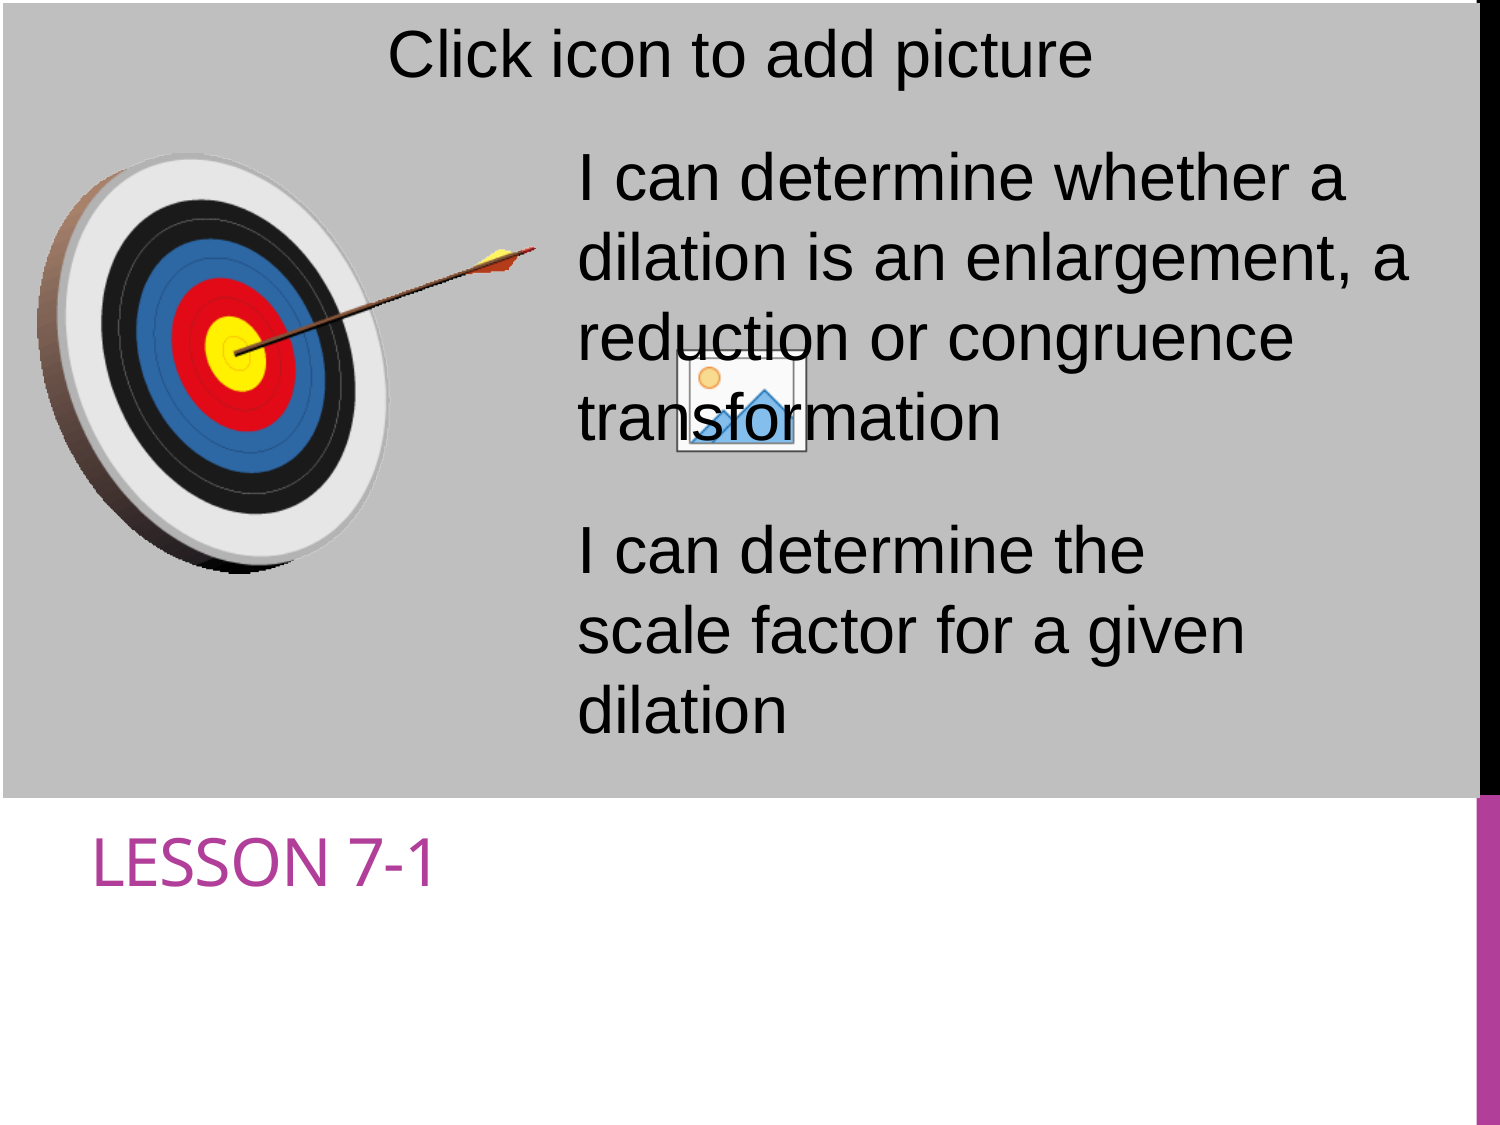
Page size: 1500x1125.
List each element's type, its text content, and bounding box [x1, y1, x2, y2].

picture [2, 2, 1481, 799]
title Lesson 7-1 [75, 812, 1413, 938]
